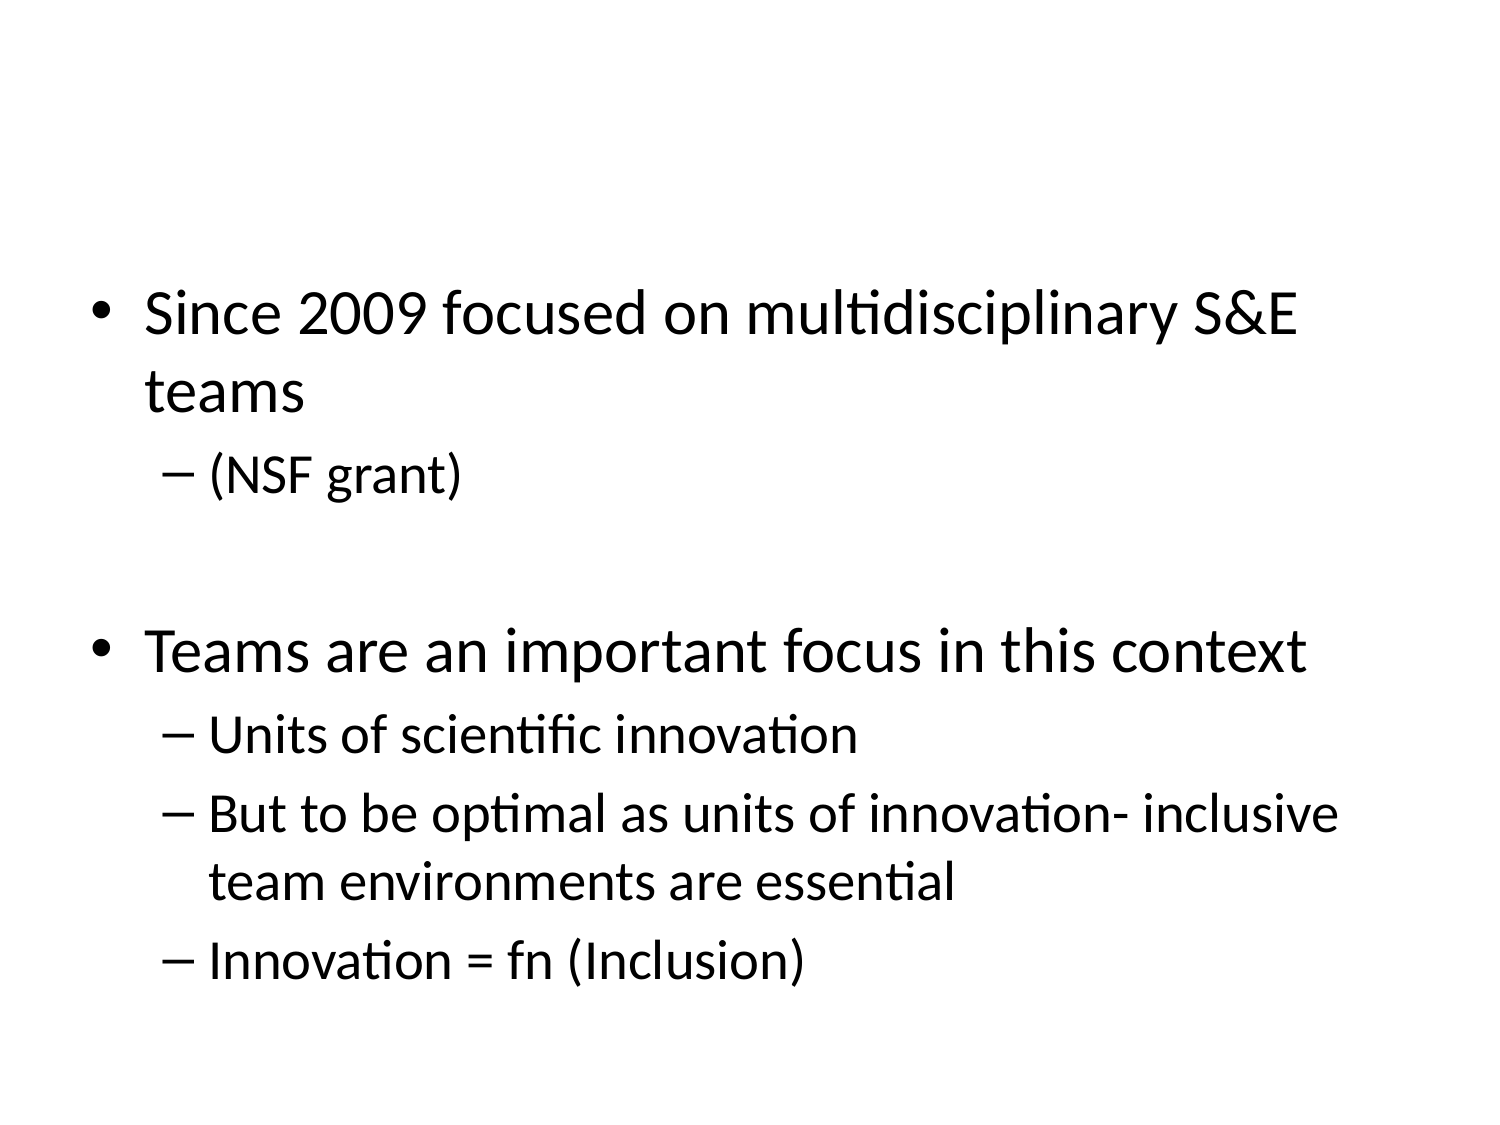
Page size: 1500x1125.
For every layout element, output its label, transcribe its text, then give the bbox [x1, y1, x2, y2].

list Since 2009 focused on multidisciplinary S&E teams (NSF grant) Teams are an important focus in this context Units of scientific innovation But to be optimal as units of innovation- inclusive team environments are essential Innovation = fn (Inclusion) [75, 262, 1425, 1005]
